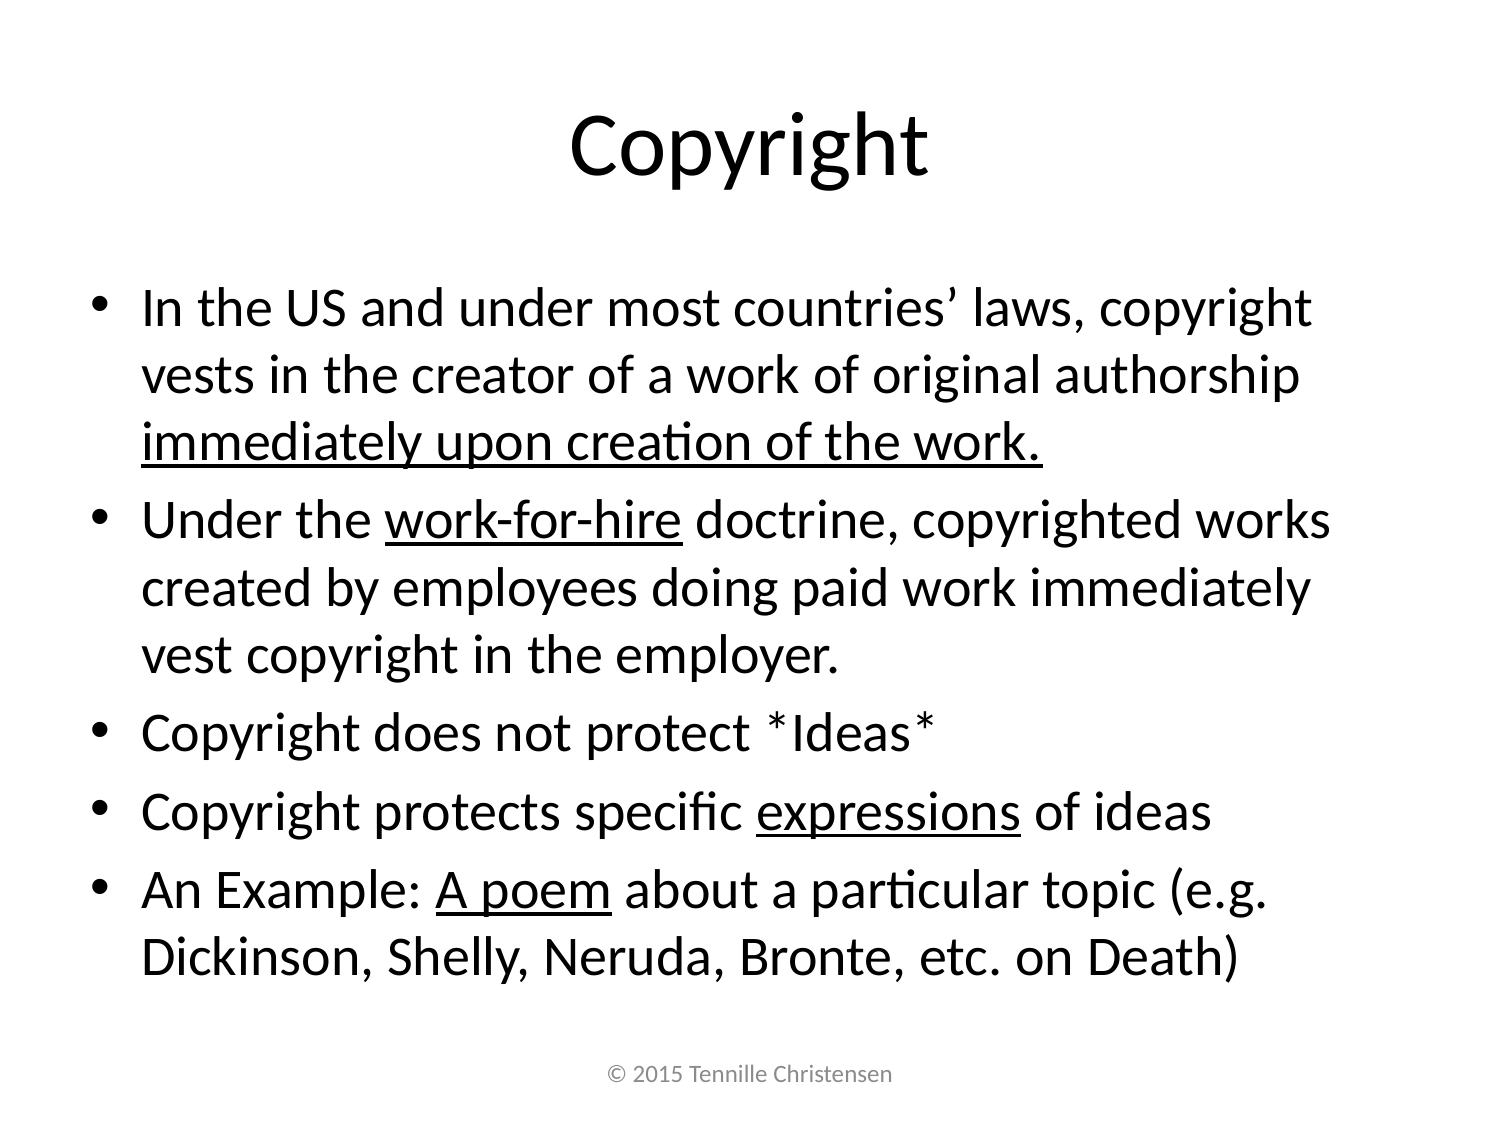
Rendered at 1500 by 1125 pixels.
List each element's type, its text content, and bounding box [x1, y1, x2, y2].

footer © 2015 Tennille Christensen [512, 1042, 988, 1103]
title Copyright [75, 45, 1425, 233]
list In the US and under most countries’ laws, copyright vests in the creator of a work of original authorship immediately upon creation of the work. Under the work-for-hire doctrine, copyrighted works created by employees doing paid work immediately vest copyright in the employer. Copyright does not protect *Ideas* Copyright protects specific expressions of ideas An Example: A poem about a particular topic (e.g. Dickinson, Shelly, Neruda, Bronte, etc. on Death) [75, 262, 1425, 1005]
